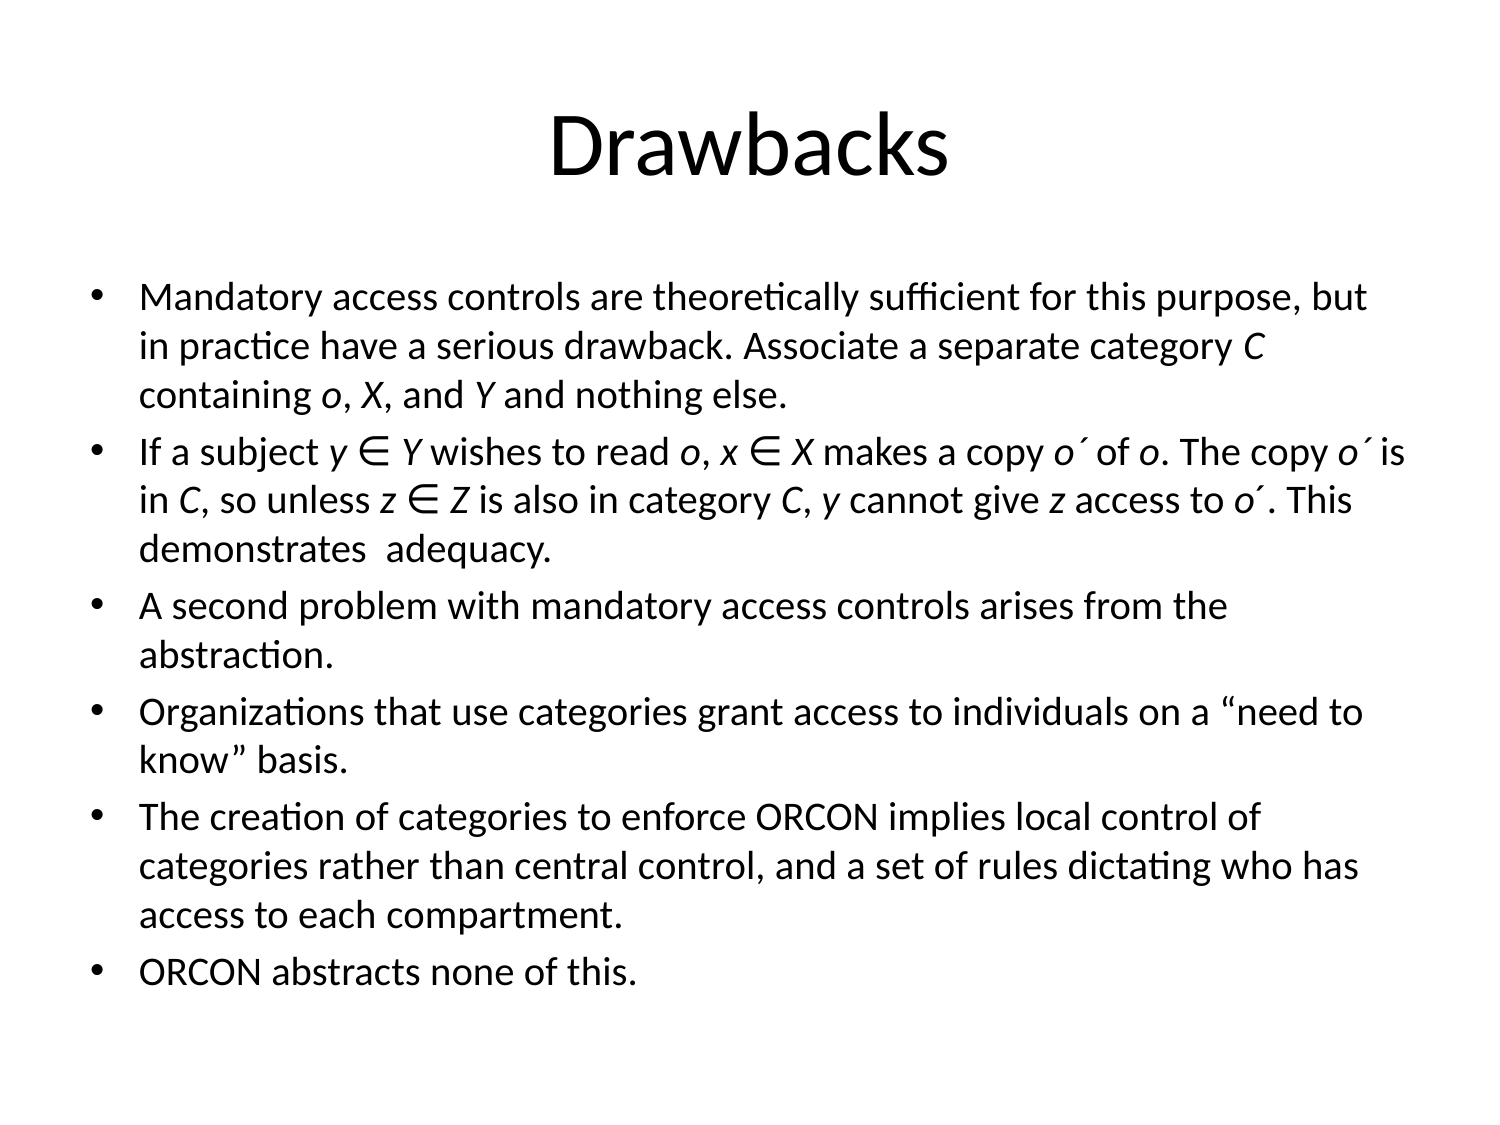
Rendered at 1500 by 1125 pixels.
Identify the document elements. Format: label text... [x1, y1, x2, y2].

list Mandatory access controls are theoretically sufficient for this purpose, but in practice have a serious drawback. Associate a separate category C containing o, X, and Y and nothing else. If a subject y ∈ Y wishes to read o, x ∈ X makes a copy o´ of o. The copy o´ is in C, so unless z ∈ Z is also in category C, y cannot give z access to o´. This demonstrates adequacy. A second problem with mandatory access controls arises from the abstraction. Organizations that use categories grant access to individuals on a “need to know” basis. The creation of categories to enforce ORCON implies local control of categories rather than central control, and a set of rules dictating who has access to each compartment. ORCON abstracts none of this. [75, 262, 1425, 1005]
title Drawbacks [75, 45, 1425, 233]
